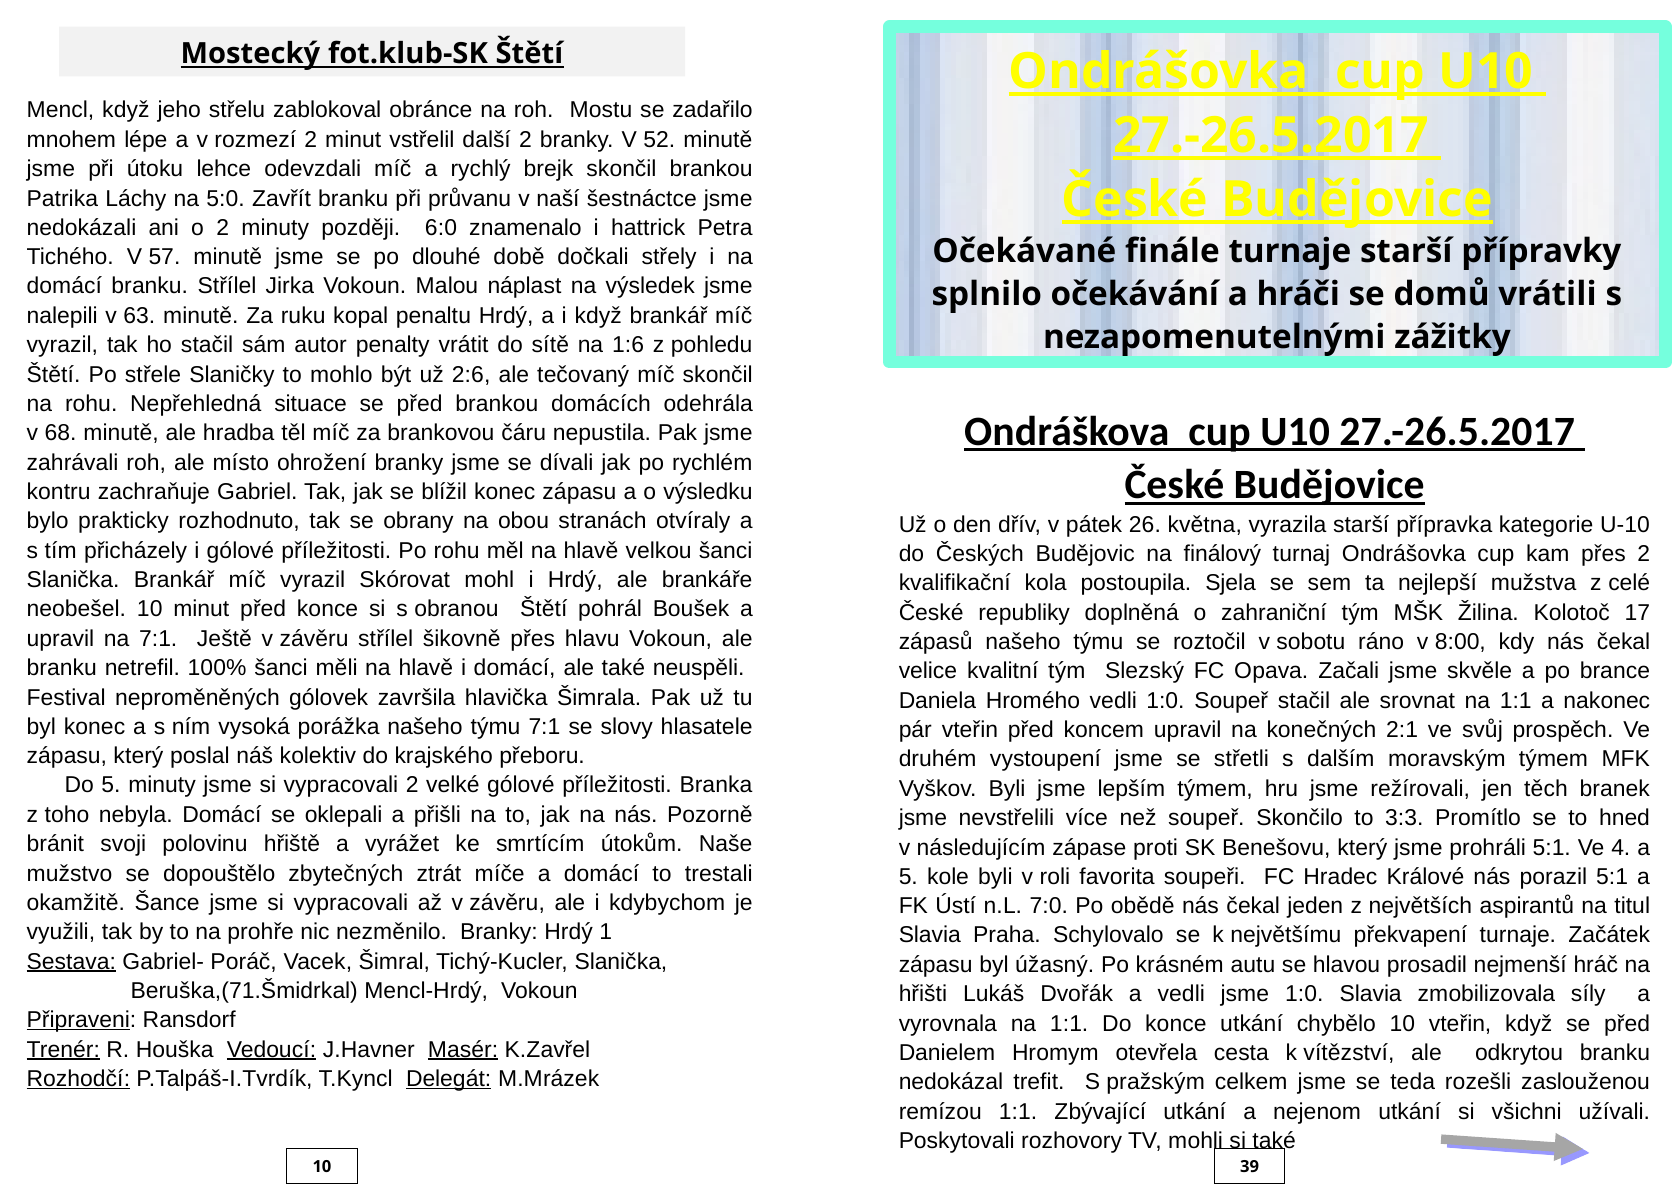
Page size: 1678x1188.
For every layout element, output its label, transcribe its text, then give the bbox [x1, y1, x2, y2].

text_box Ondráškova cup U10 27.-26.5.2017 České Budějovice Už o den dřív, v pátek 26. května, vyrazila starší přípravka kategorie U-10 do Českých Budějovic na finálový turnaj Ondrášovka cup kam přes 2 kvalifikační kola postoupila. Sjela se sem ta nejlepší mužstva z celé České republiky doplněná o zahraniční tým MŠK Žilina. Kolotoč 17 zápasů našeho týmu se roztočil v sobotu ráno v 8:00, kdy nás čekal velice kvalitní tým Slezský FC Opava. Začali jsme skvěle a po brance Daniela Hromého vedli 1:0. Soupeř stačil ale srovnat na 1:1 a nakonec pár vteřin před koncem upravil na konečných 2:1 ve svůj prospěch. Ve druhém vystoupení jsme se střetli s dalším moravským týmem MFK Vyškov. Byli jsme lepším týmem, hru jsme režírovali, jen těch branek jsme nevstřelili více než soupeř. Skončilo to 3:3. Promítlo se to hned v následujícím zápase proti SK Benešovu, který jsme prohráli 5:1. Ve 4. a 5. kole byli v roli favorita soupeři. FC Hradec Králové nás porazil 5:1 a FK Ústí n.L. 7:0. Po obědě nás čekal jeden z největších aspirantů na titul Slavia Praha. Schylovalo se k největšímu překvapení turnaje. Začátek zápasu byl úžasný. Po krásném autu se hlavou prosadil nejmenší hráč na hřišti Lukáš Dvořák a vedli jsme 1:0. Slavia zmobilizovala síly a vyrovnala na 1:1. Do konce utkání chybělo 10 vteřin, když se před Danielem Hromym otevřela cesta k vítězství, ale odkrytou branku nedokázal trefit. S pražským celkem jsme se teda rozešli zaslouženou remízou 1:1. Zbývající utkání a nejenom utkání si všichni užívali. Poskytovali rozhovory TV, mohli si také [883, 392, 1666, 1161]
text_box Mencl, když jeho střelu zablokoval obránce na roh. Mostu se zadařilo mnohem lépe a v rozmezí 2 minut vstřelil další 2 branky. V 52. minutě jsme při útoku lehce odevzdali míč a rychlý brejk skončil brankou Patrika Láchy na 5:0. Zavřít branku při průvanu v naší šestnáctce jsme nedokázali ani o 2 minuty později. 6:0 znamenalo i hattrick Petra Tichého. V 57. minutě jsme se po dlouhé době dočkali střely i na domácí branku. Střílel Jirka Vokoun. Malou náplast na výsledek jsme nalepili v 63. minutě. Za ruku kopal penaltu Hrdý, a i když brankář míč vyrazil, tak ho stačil sám autor penalty vrátit do sítě na 1:6 z pohledu Štětí. Po střele Slaničky to mohlo být už 2:6, ale tečovaný míč skončil na rohu. Nepřehledná situace se před brankou domácích odehrála v 68. minutě, ale hradba těl míč za brankovou čáru nepustila. Pak jsme zahrávali roh, ale místo ohrožení branky jsme se dívali jak po rychlém kontru zachraňuje Gabriel. Tak, jak se blížil konec zápasu a o výsledku bylo prakticky rozhodnuto, tak se obrany na obou stranách otvíraly a s tím přicházely i gólové příležitosti. Po rohu měl na hlavě velkou šanci Slanička. Brankář míč vyrazil Skórovat mohl i Hrdý, ale brankáře neobešel. 10 minut před konce si s obranou Štětí pohrál Boušek a upravil na 7:1. Ještě v závěru střílel šikovně přes hlavu Vokoun, ale branku netrefil. 100% šanci měli na hlavě i domácí, ale také neuspěli. Festival neproměněných gólovek završila hlavička Šimrala. Pak už tu byl konec a s ním vysoká porážka našeho týmu 7:1 se slovy hlasatele zápasu, který poslal náš kolektiv do krajského přeboru. Do 5. minuty jsme si vypracovali 2 velké gólové příležitosti. Branka z toho nebyla. Domácí se oklepali a přišli na to, jak na nás. Pozorně bránit svoji polovinu hřiště a vyrážet ke smrtícím útokům. Naše mužstvo se dopouštělo zbytečných ztrát míče a domácí to trestali okamžitě. Šance jsme si vypracovali až v závěru, ale i kdybychom je využili, tak by to na prohře nic nezměnilo. Branky: Hrdý 1 Sestava: Gabriel- Poráč, Vacek, Šimral, Tichý-Kucler, Slanička, Beruška,(71.Šmidrkal) Mencl-Hrdý, Vokoun Připraveni: Ransdorf Trenér: R. Houška Vedoucí: J.Havner Masér: K.Zavřel Rozhodčí: P.Talpáš-I.Tvrdík, T.Kyncl Delegát: M.Mrázek [11, 85, 768, 1099]
text_box 10 [286, 1148, 358, 1184]
picture [139, 109, 288, 1023]
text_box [1440, 1138, 1584, 1150]
text_box 39 [1214, 1161, 1285, 1184]
text_box Mostecký fot.klub-SK Štětí [59, 26, 686, 77]
text_box Ondrášovka cup U10 27.-26.5.2017 České Budějovice Očekávané finále turnaje starší přípravky splnilo očekávání a hráči se domů vrátili s nezapomenutelnými zážitky [889, 26, 1666, 363]
